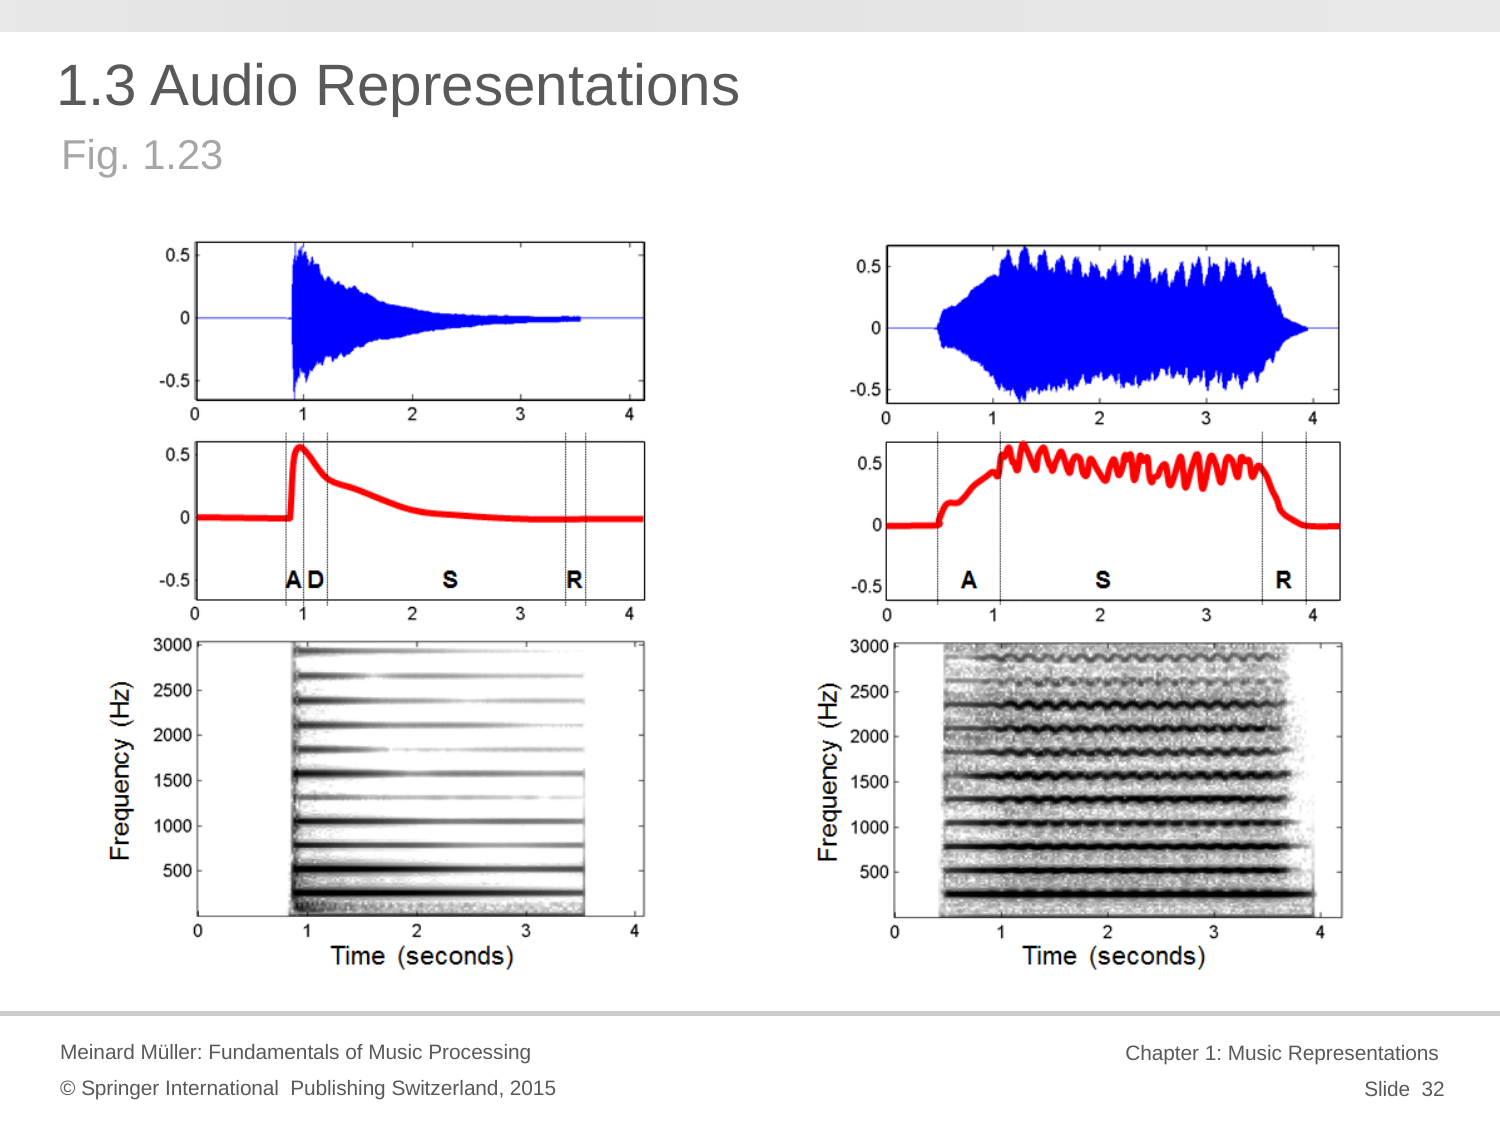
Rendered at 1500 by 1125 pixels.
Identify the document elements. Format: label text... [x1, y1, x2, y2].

title 1.3 Audio Representations [40, 39, 1448, 133]
picture [94, 228, 698, 986]
picture [803, 230, 1397, 986]
picture [0, 0, 1500, 32]
list Fig. 1.23 [46, 115, 276, 198]
